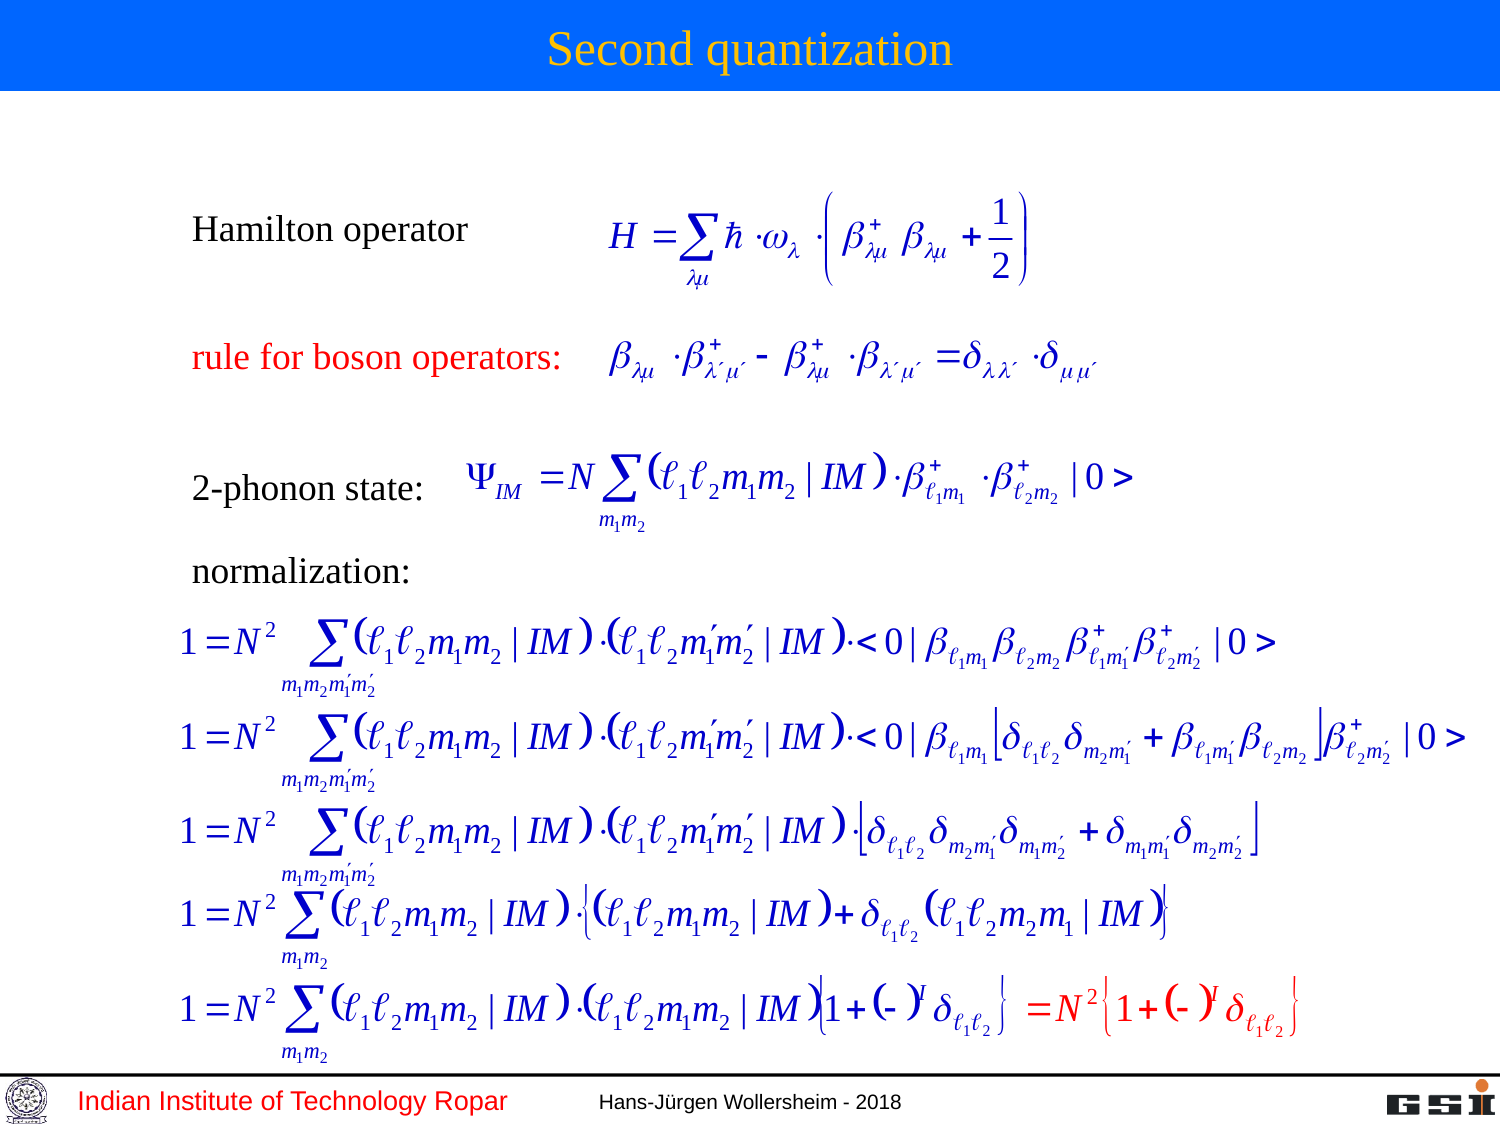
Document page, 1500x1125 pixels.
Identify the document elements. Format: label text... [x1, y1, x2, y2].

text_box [176, 612, 1280, 705]
text_box normalization: [177, 538, 427, 599]
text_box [176, 706, 1472, 799]
picture [1387, 1079, 1495, 1115]
title Second quantization [0, 0, 1500, 91]
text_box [176, 801, 1261, 894]
picture [5, 1077, 47, 1124]
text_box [601, 326, 1102, 390]
text_box rule for boson operators: [177, 325, 578, 385]
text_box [601, 184, 1036, 295]
text_box 2-phonon state: [177, 455, 440, 515]
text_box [460, 447, 1139, 539]
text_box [1018, 975, 1305, 1043]
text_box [176, 975, 1010, 1071]
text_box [176, 884, 1173, 977]
text_box Hamilton operator [177, 196, 484, 257]
